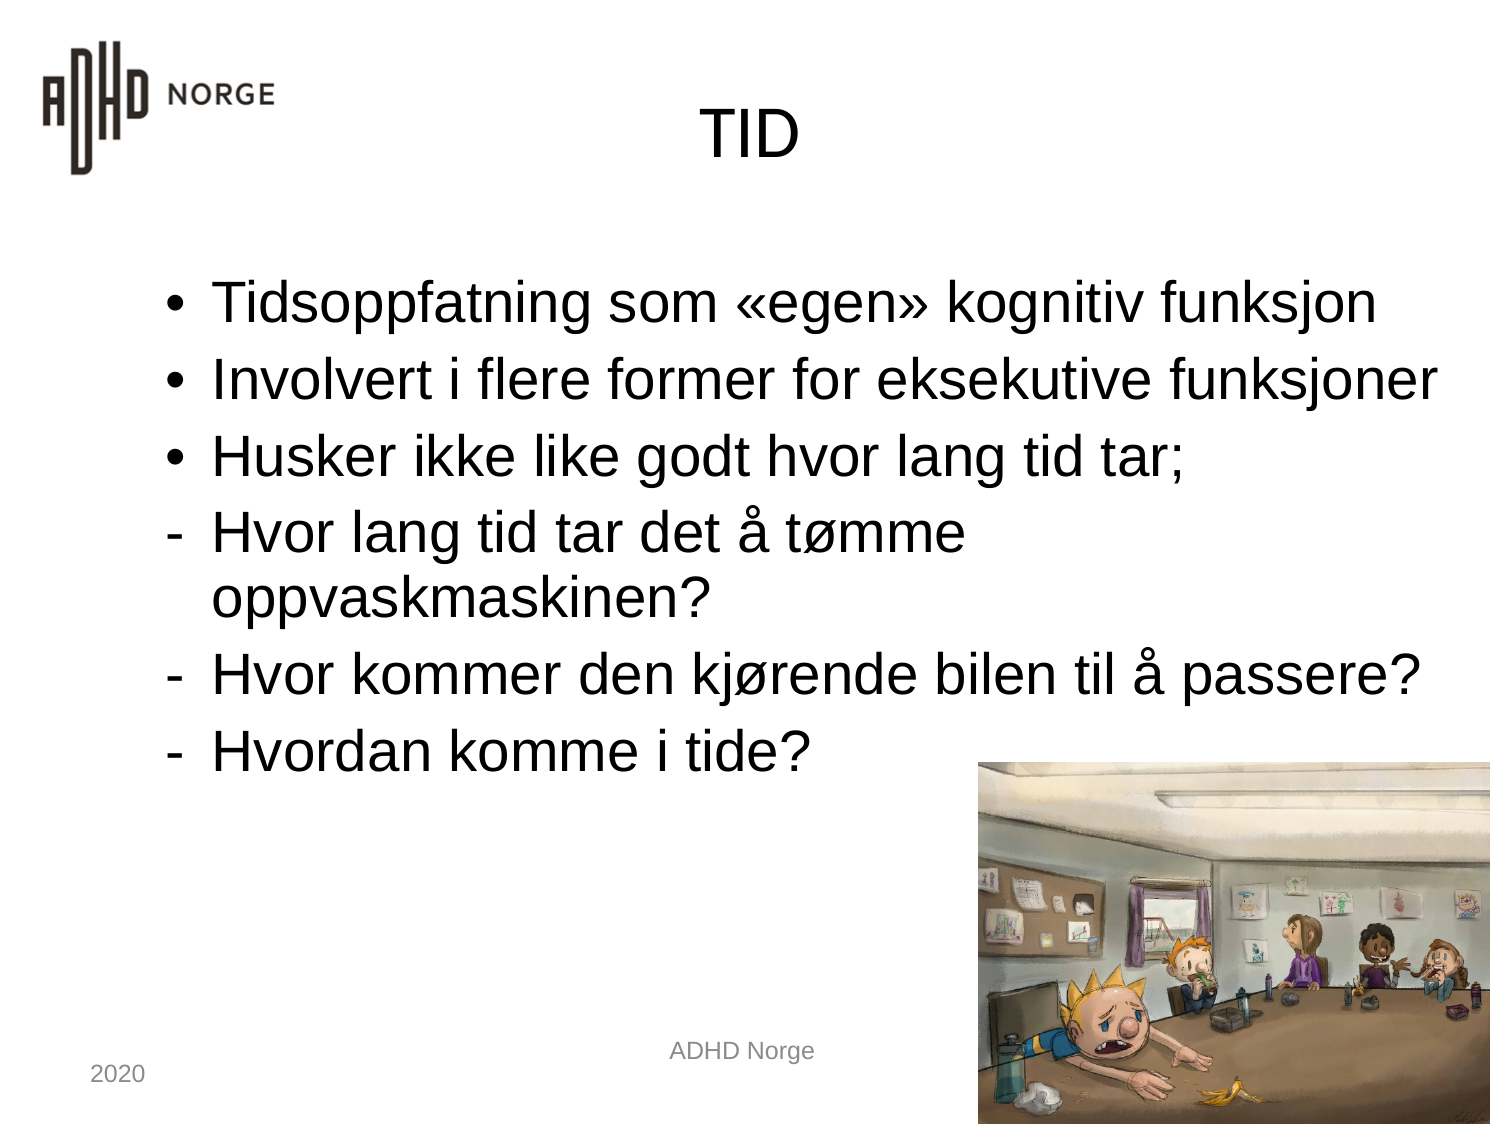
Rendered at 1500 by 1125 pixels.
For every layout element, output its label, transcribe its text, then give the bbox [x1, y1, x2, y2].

list Tidsoppfatning som «egen» kognitiv funksjon Involvert i flere former for eksekutive funksjoner Husker ikke like godt hvor lang tid tar; Hvor lang tid tar det å tømme oppvaskmaskinen? Hvor kommer den kjørende bilen til å passere? Hvordan komme i tide? [75, 262, 1459, 965]
title TID [75, 45, 1425, 233]
footer ADHD Norge [504, 1020, 973, 1080]
picture [978, 762, 1490, 1124]
picture [1, 0, 316, 217]
slide_number 2020 [75, 1042, 425, 1103]
